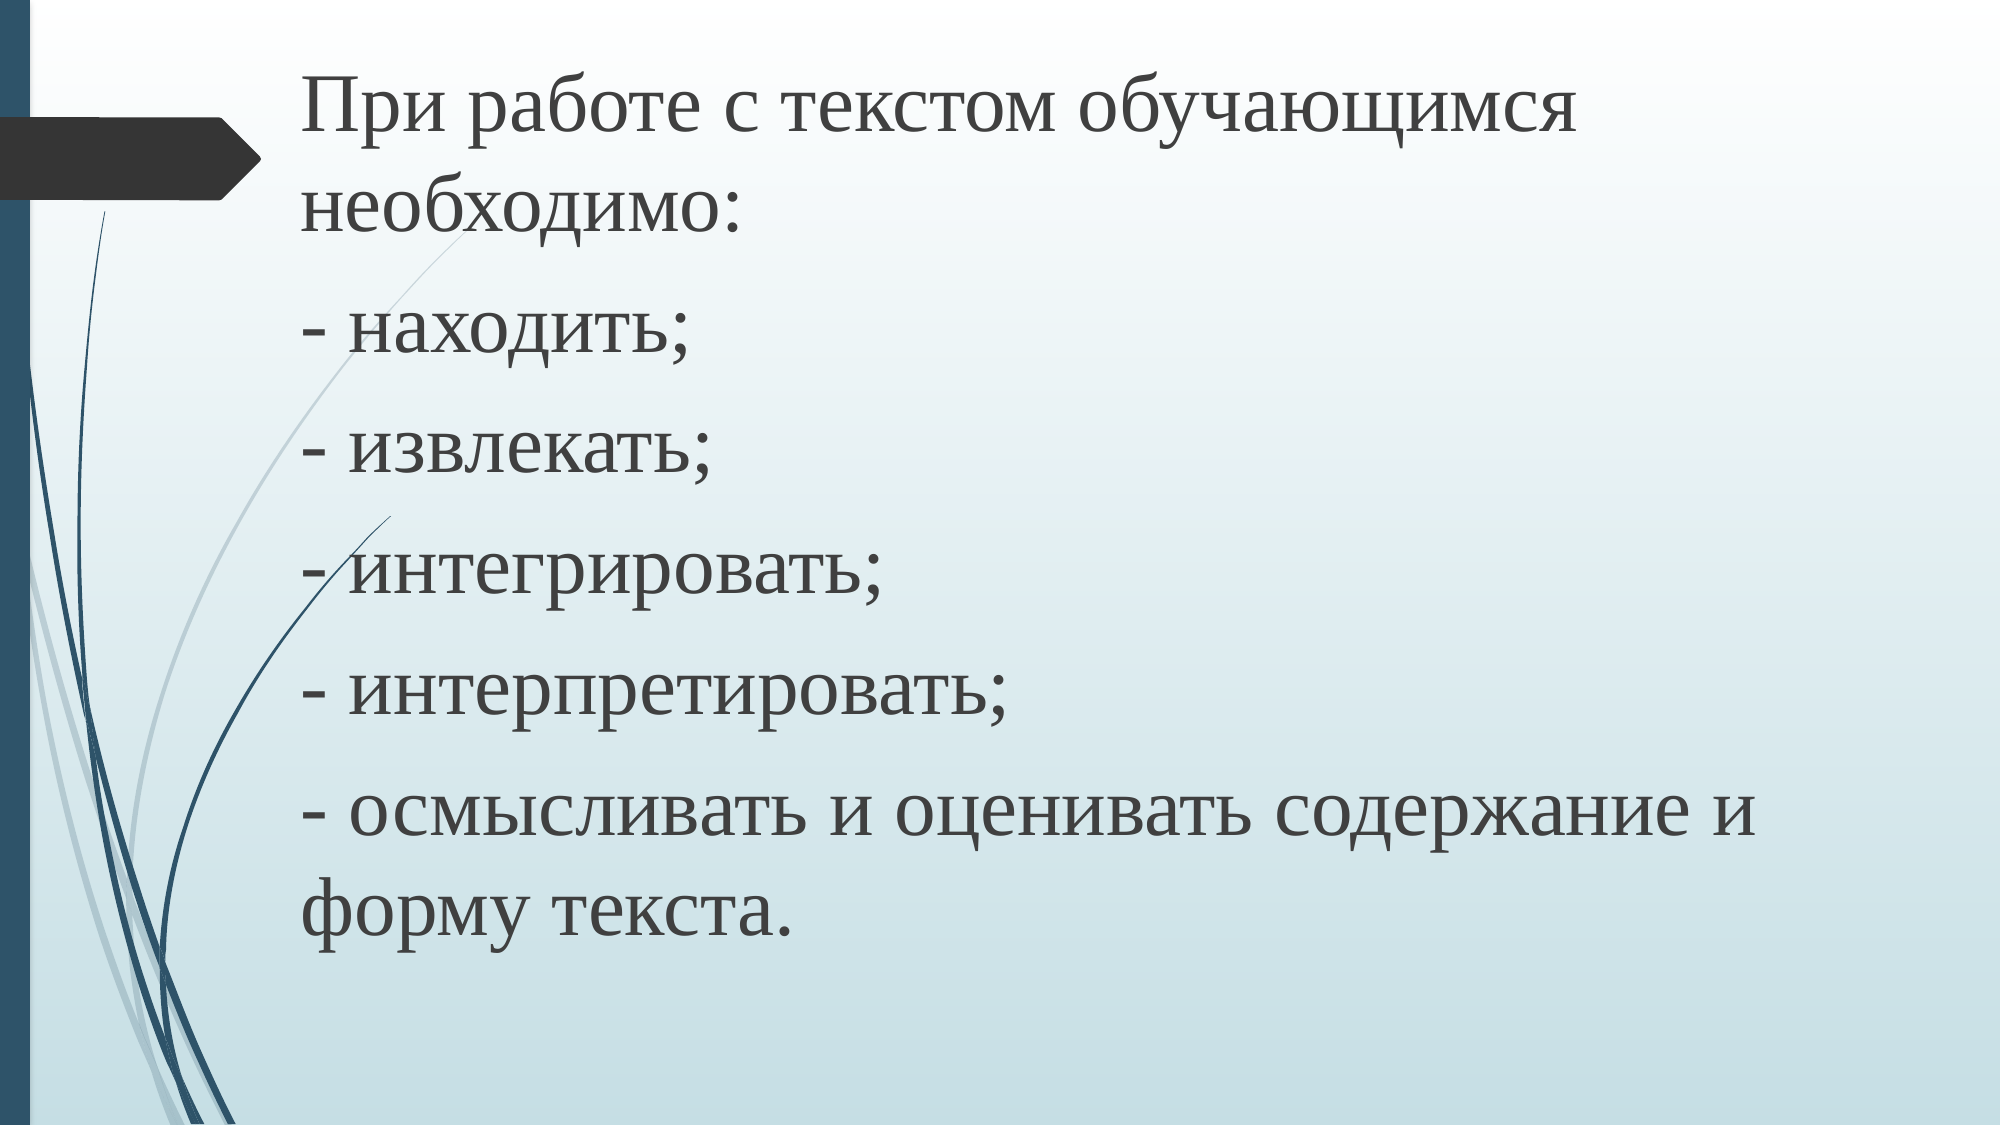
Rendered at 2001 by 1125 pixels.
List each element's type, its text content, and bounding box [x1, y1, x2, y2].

list При работе с текстом обучающимся необходимо: - находить; - извлекать; - интегрировать; - интерпретировать; - осмысливать и оценивать содержание и форму текста. [285, 40, 1888, 970]
